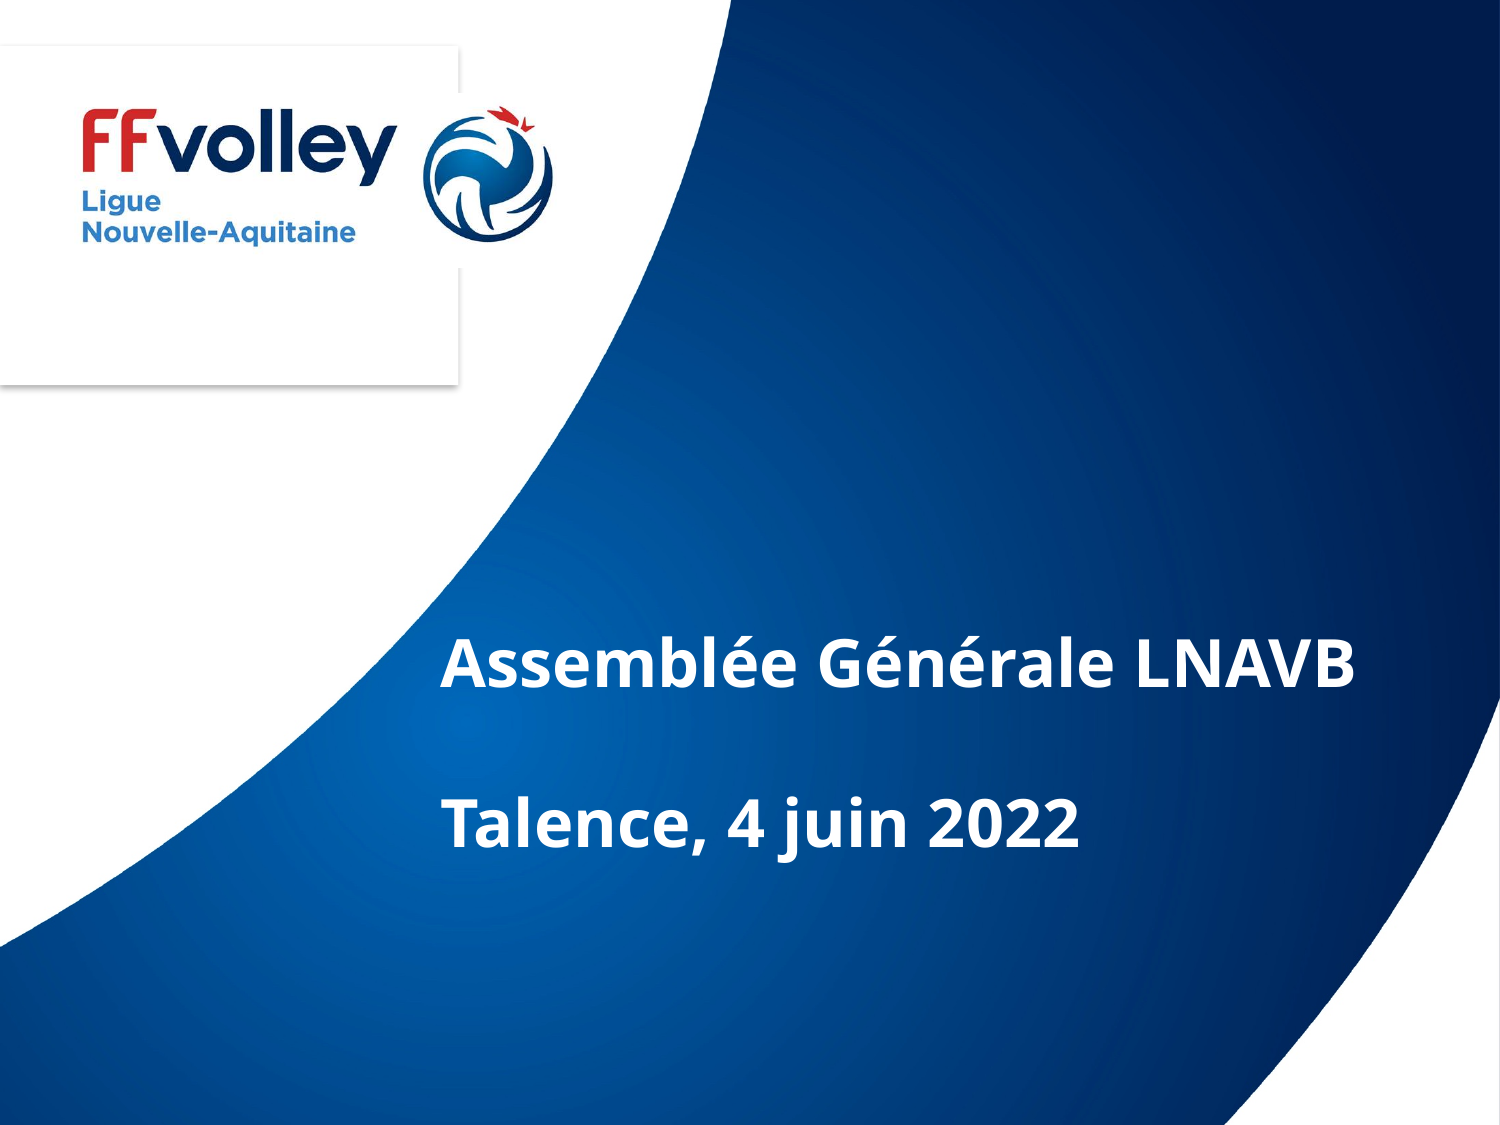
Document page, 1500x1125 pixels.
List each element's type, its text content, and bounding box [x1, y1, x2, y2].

picture [0, 0, 1500, 1125]
text_box [575, 738, 1138, 824]
title Assemblée Générale LNAVB Talence, 4 juin 2022 [425, 613, 1432, 857]
